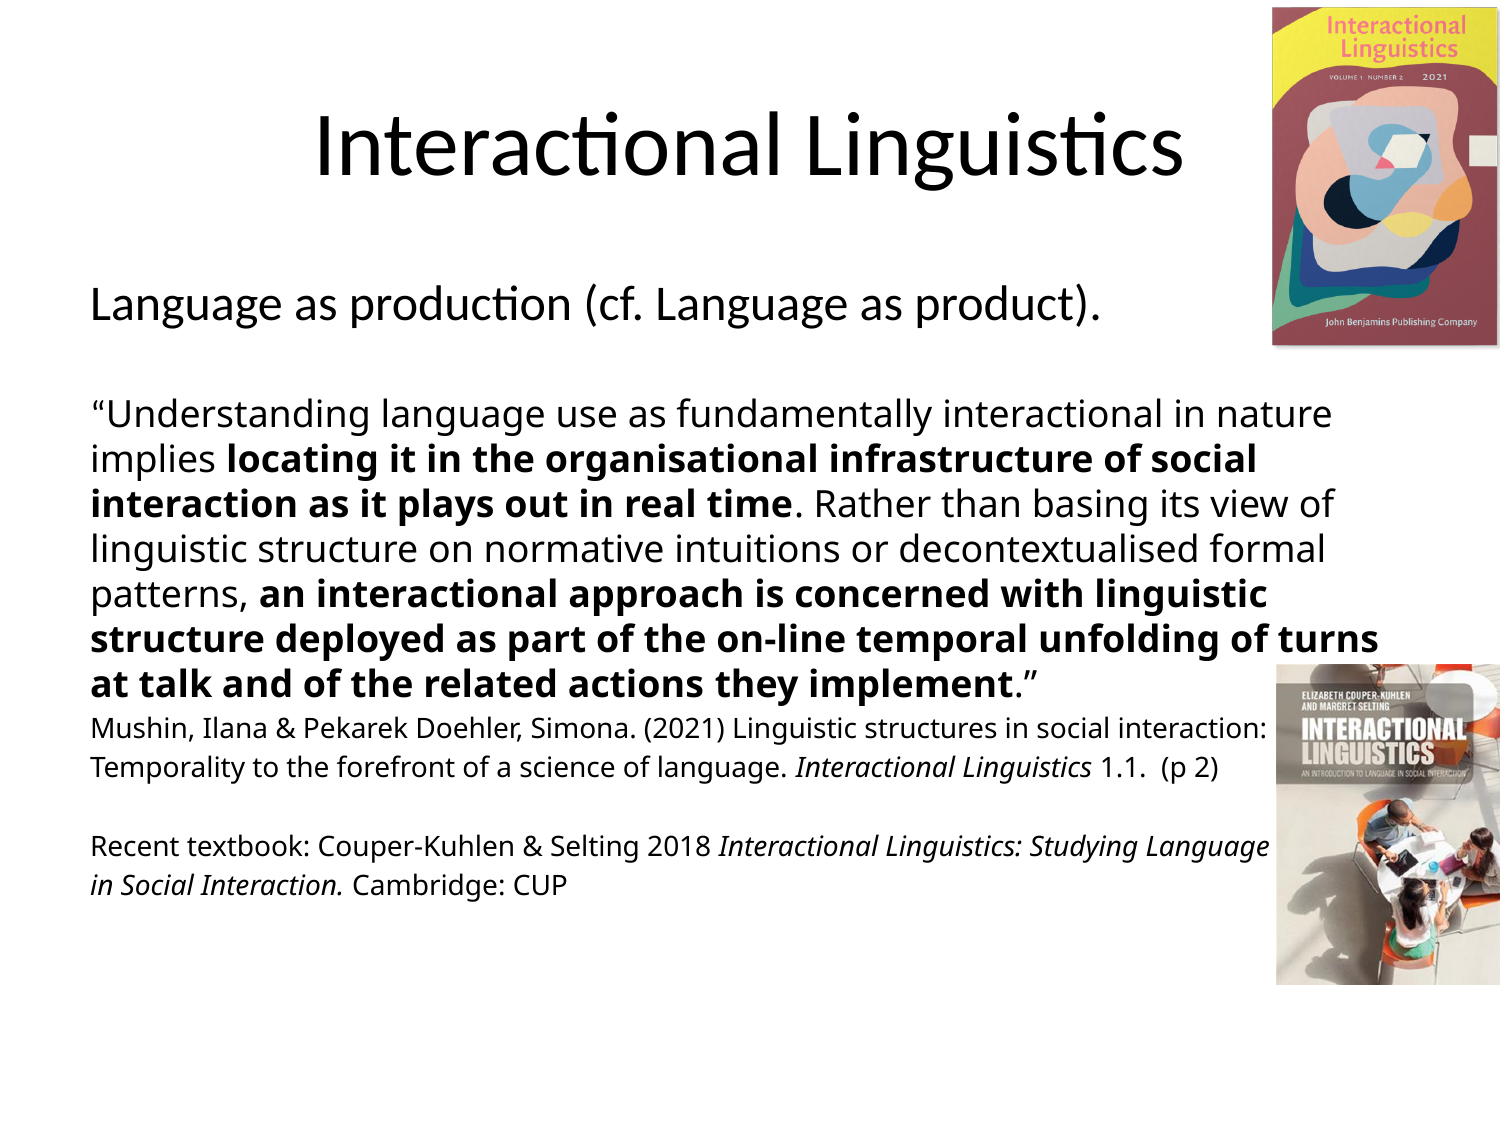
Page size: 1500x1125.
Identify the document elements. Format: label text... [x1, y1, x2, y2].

title Interactional Linguistics [75, 45, 1256, 233]
list Language as production (cf. Language as product). “Understanding language use as fundamentally interactional in nature implies locating it in the organisational infrastructure of social interaction as it plays out in real time. Rather than basing its view of linguistic structure on normative intuitions or decontextualised formal patterns, an interactional approach is concerned with linguistic structure deployed as part of the on-line temporal unfolding of turns at talk and of the related actions they implement.” Mushin, Ilana & Pekarek Doehler, Simona. (2021) Linguistic structures in social interaction: Moving Temporality to the forefront of a science of language. Interactional Linguistics 1.1. (p 2) Recent textbook: Couper-Kuhlen & Selting 2018 Interactional Linguistics: Studying Language in Social Interaction. Cambridge: CUP [75, 262, 1425, 1005]
picture [1276, 664, 1500, 985]
picture [1262, 0, 1500, 373]
